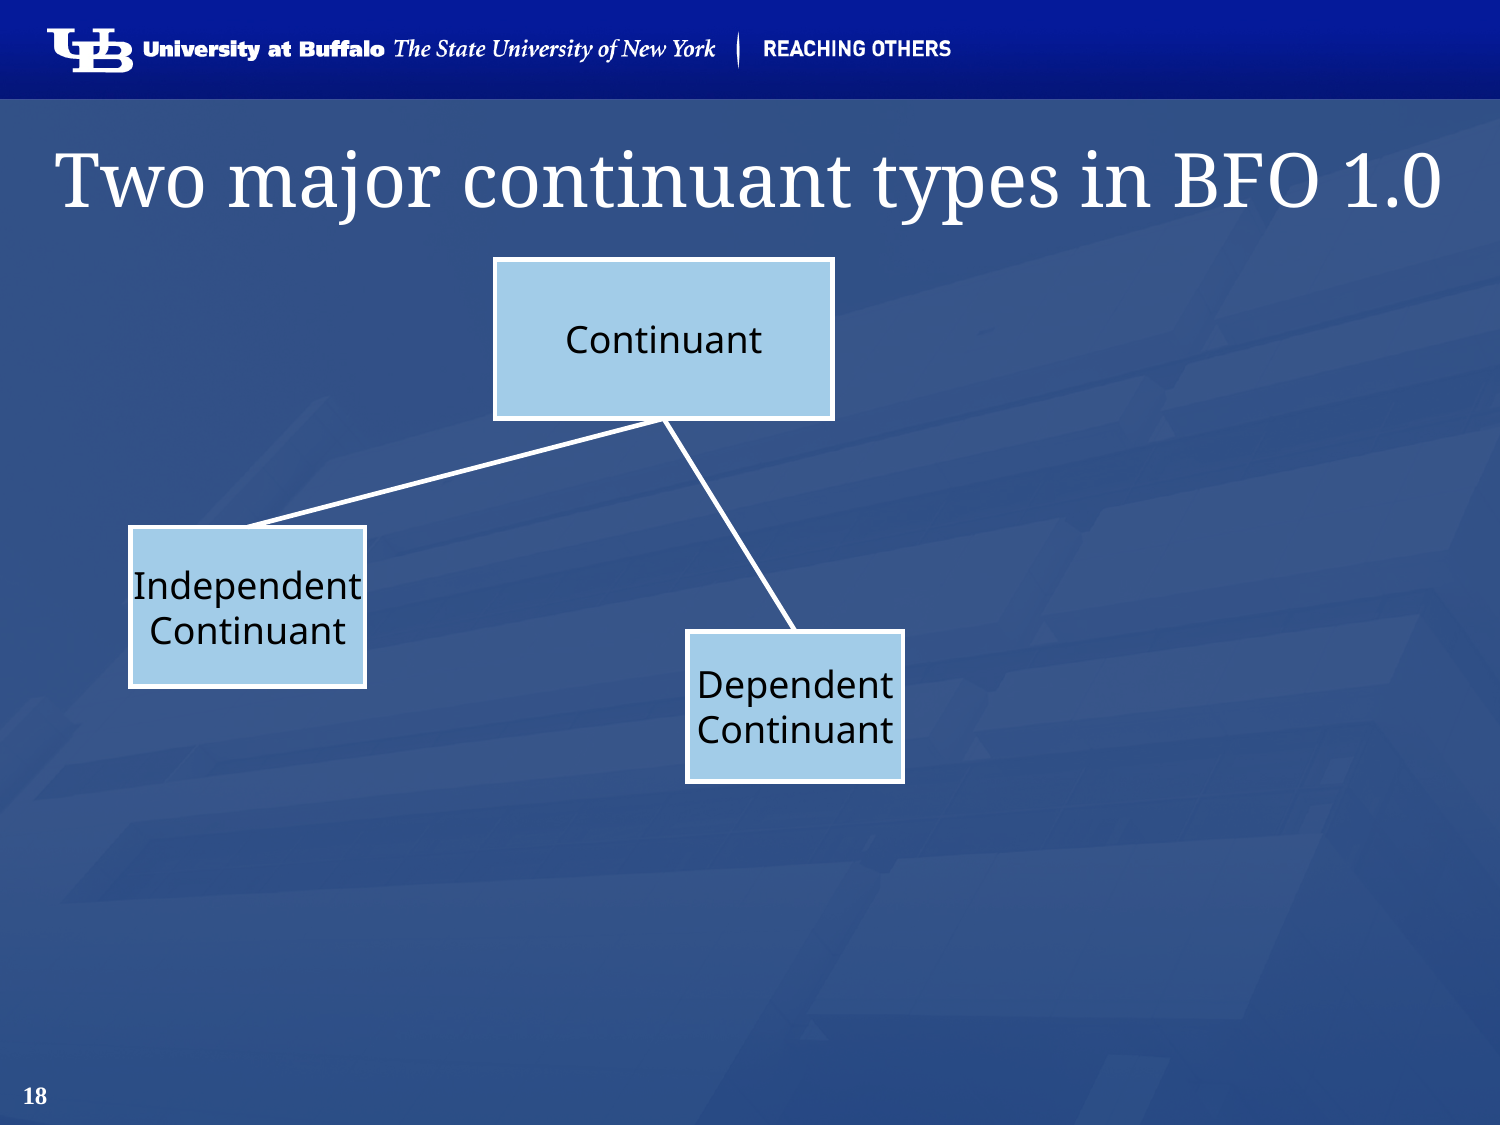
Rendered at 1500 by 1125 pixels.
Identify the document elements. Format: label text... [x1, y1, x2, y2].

text_box Independent Continuant [130, 527, 365, 687]
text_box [663, 418, 796, 632]
slide_number 18 [0, 1064, 63, 1125]
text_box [247, 418, 662, 528]
title Two major continuant types in BFO 1.0 [37, 125, 1463, 250]
picture [0, 0, 1500, 99]
text_box Dependent Continuant [687, 631, 904, 782]
text_box Continuant [495, 259, 833, 419]
